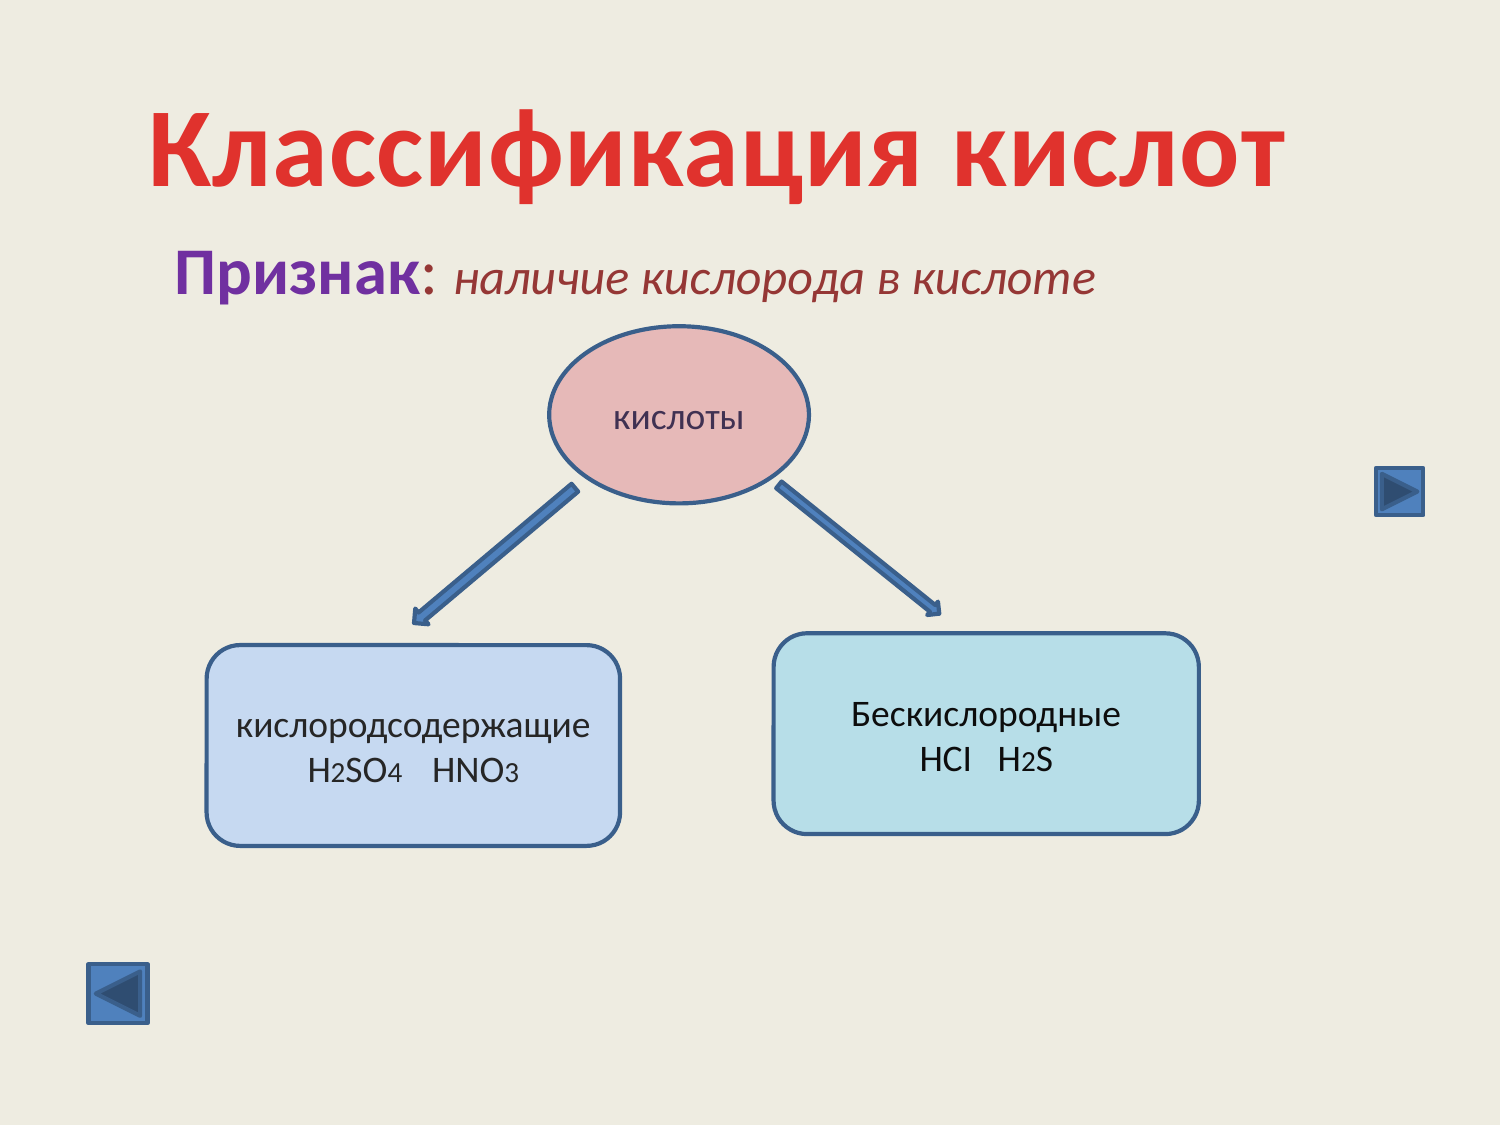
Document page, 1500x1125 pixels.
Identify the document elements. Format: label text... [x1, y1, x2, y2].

text_box кислоты [547, 324, 812, 506]
text_box [411, 481, 581, 627]
text_box кислородсодержащиеH2SO4 HNO3 [204, 642, 623, 849]
text_box [1374, 466, 1425, 517]
text_box [774, 479, 942, 618]
text_box Классификация кислот [133, 66, 1303, 217]
subtitle Признак: наличие кислорода в кислоте [159, 219, 1275, 925]
text_box [86, 962, 150, 1025]
text_box Бескислородные HCI H2S [771, 631, 1201, 837]
